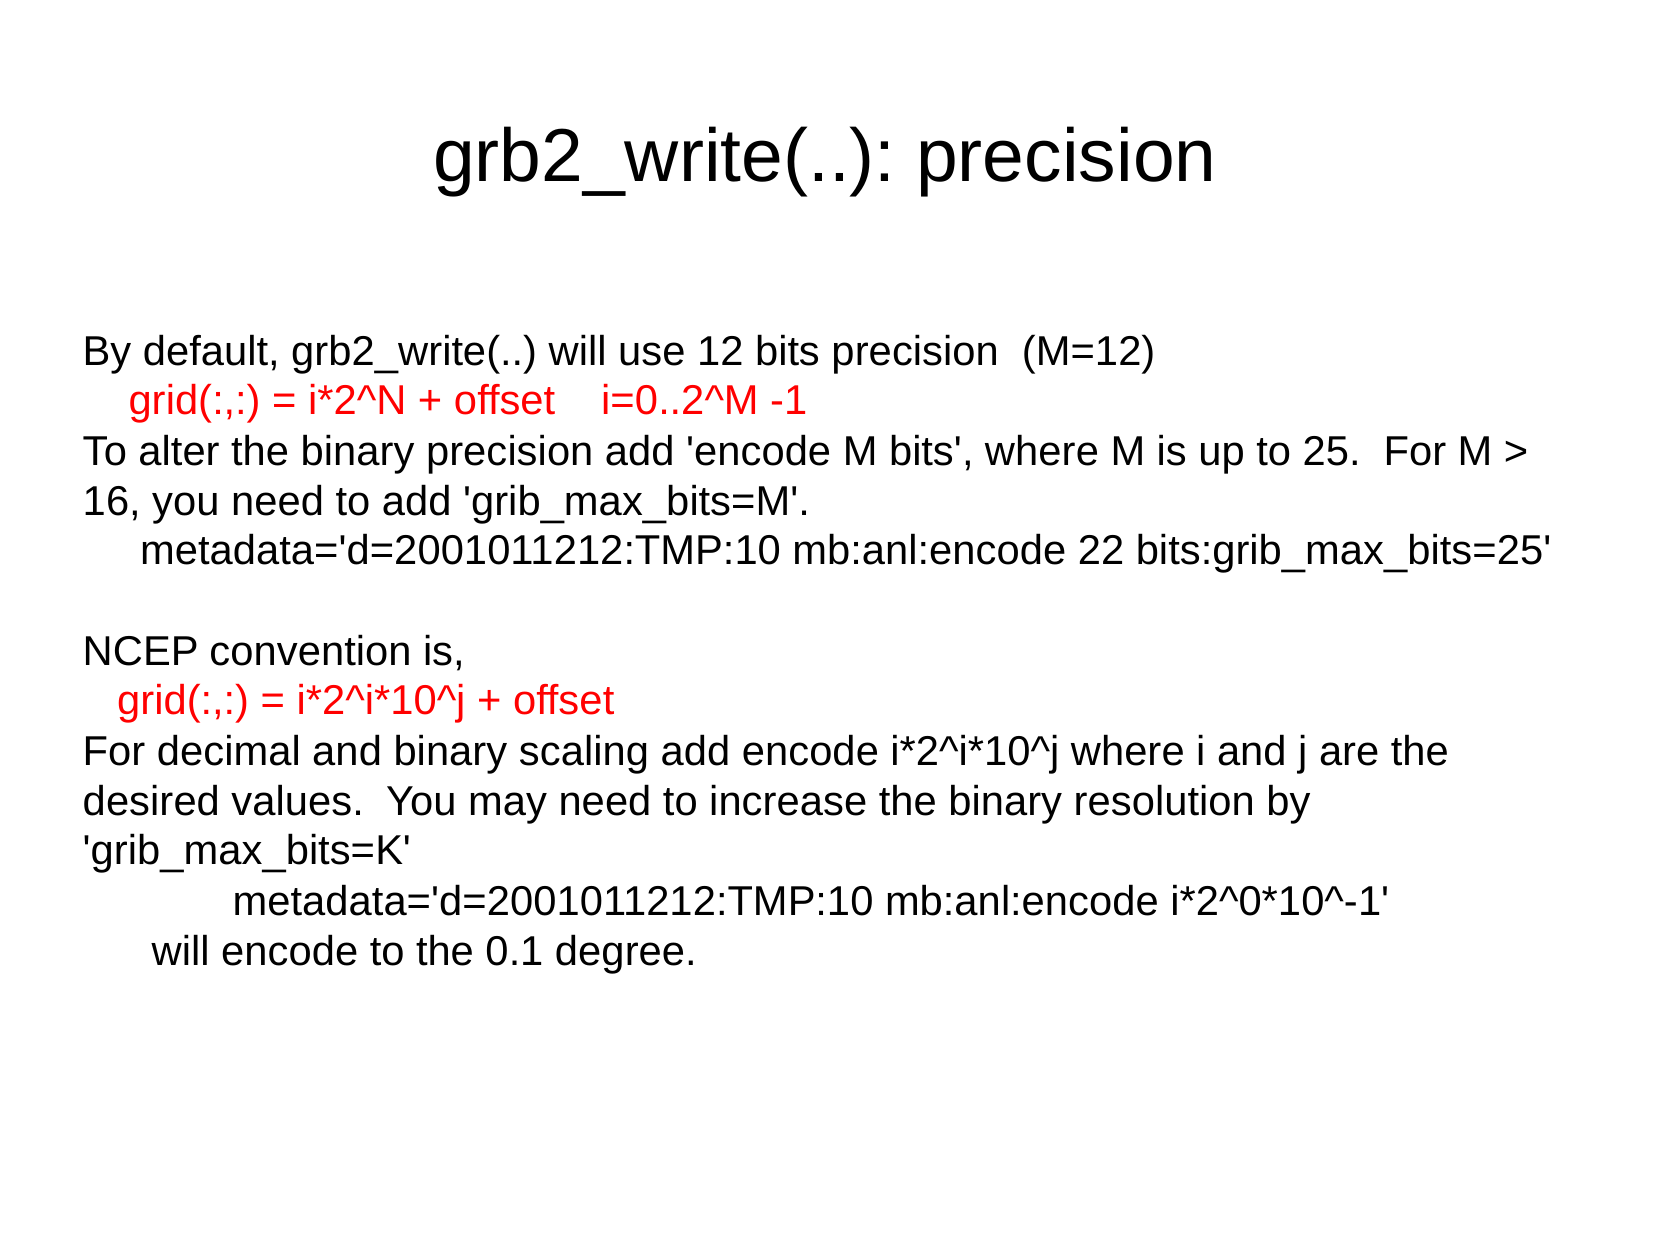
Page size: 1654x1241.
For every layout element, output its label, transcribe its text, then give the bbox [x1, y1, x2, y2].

text_box grb2_write(..): precision [82, 49, 1568, 201]
text_box By default, grb2_write(..) will use 12 bits precision (M=12) grid(:,:) = i*2^N + offset i=0..2^M -1 To alter the binary precision add 'encode M bits', where M is up to 25. For M > 16, you need to add 'grib_max_bits=M'. metadata='d=2001011212:TMP:10 mb:anl:encode 22 bits:grib_max_bits=25' NCEP convention is, grid(:,:) = i*2^i*10^j + offset For decimal and binary scaling add encode i*2^i*10^j where i and j are the desired values. You may need to increase the binary resolution by 'grib_max_bits=K' metadata='d=2001011212:TMP:10 mb:anl:encode i*2^0*10^-1' will encode to the 0.1 degree. [82, 201, 1568, 1096]
